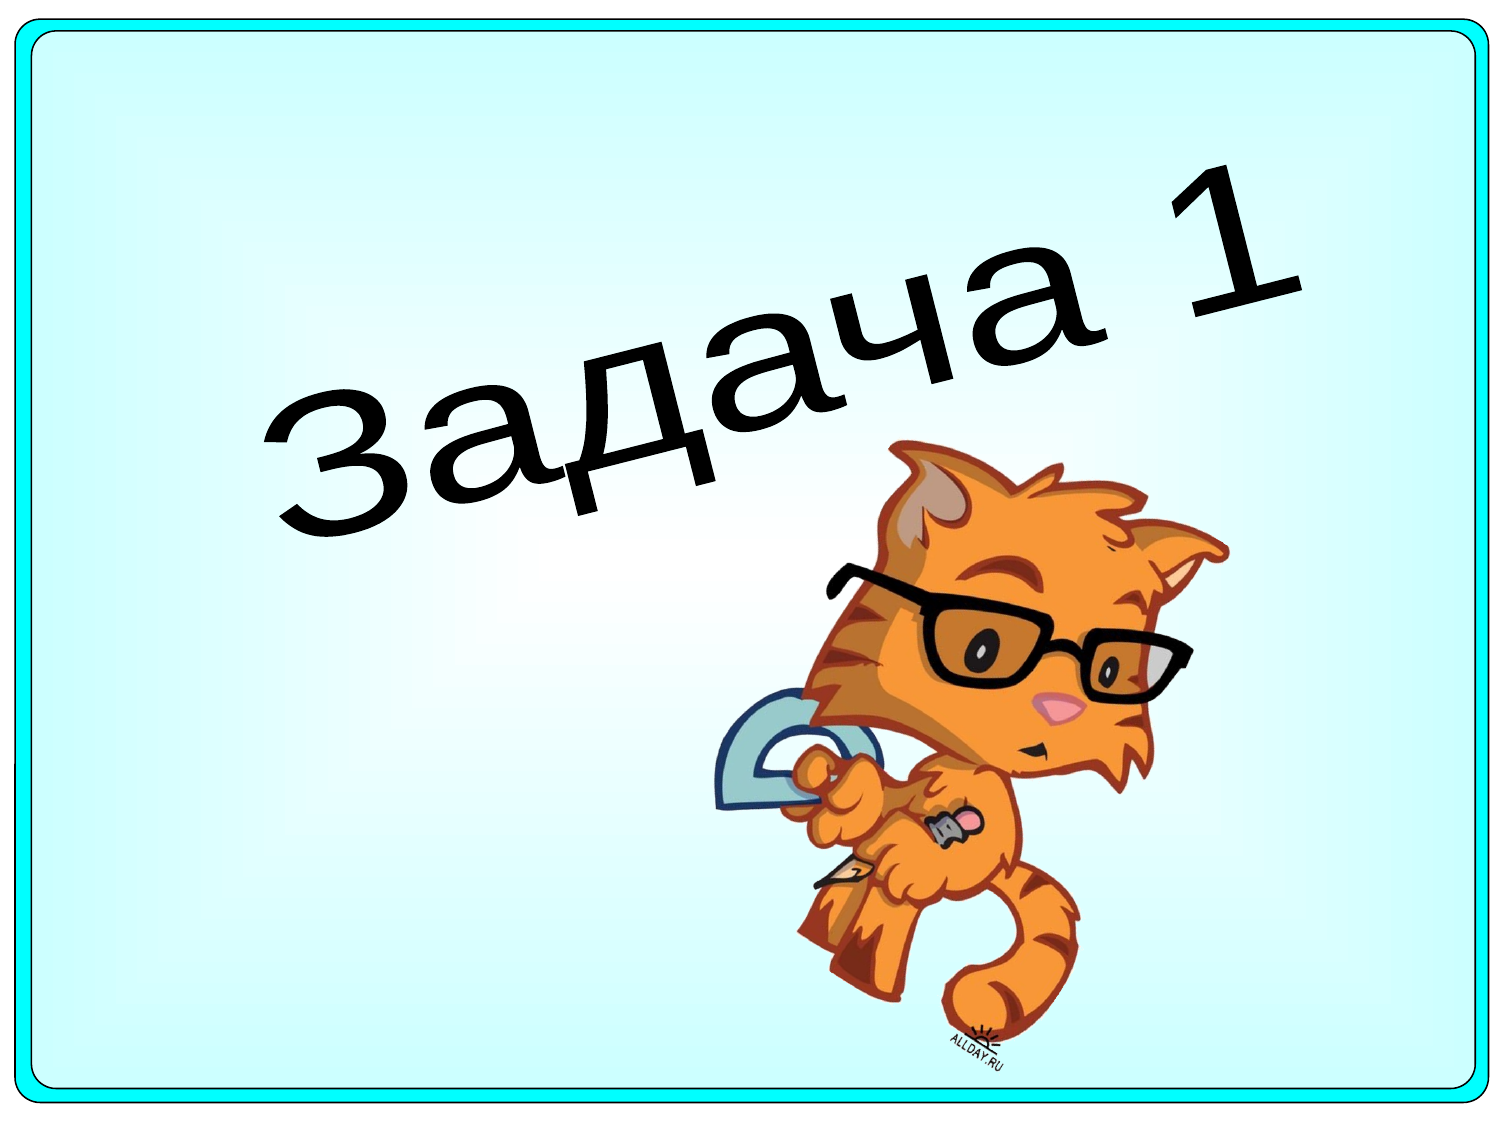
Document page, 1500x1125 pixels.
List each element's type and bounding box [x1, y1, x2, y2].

picture [633, 363, 1313, 1081]
title [74, 326, 1426, 464]
